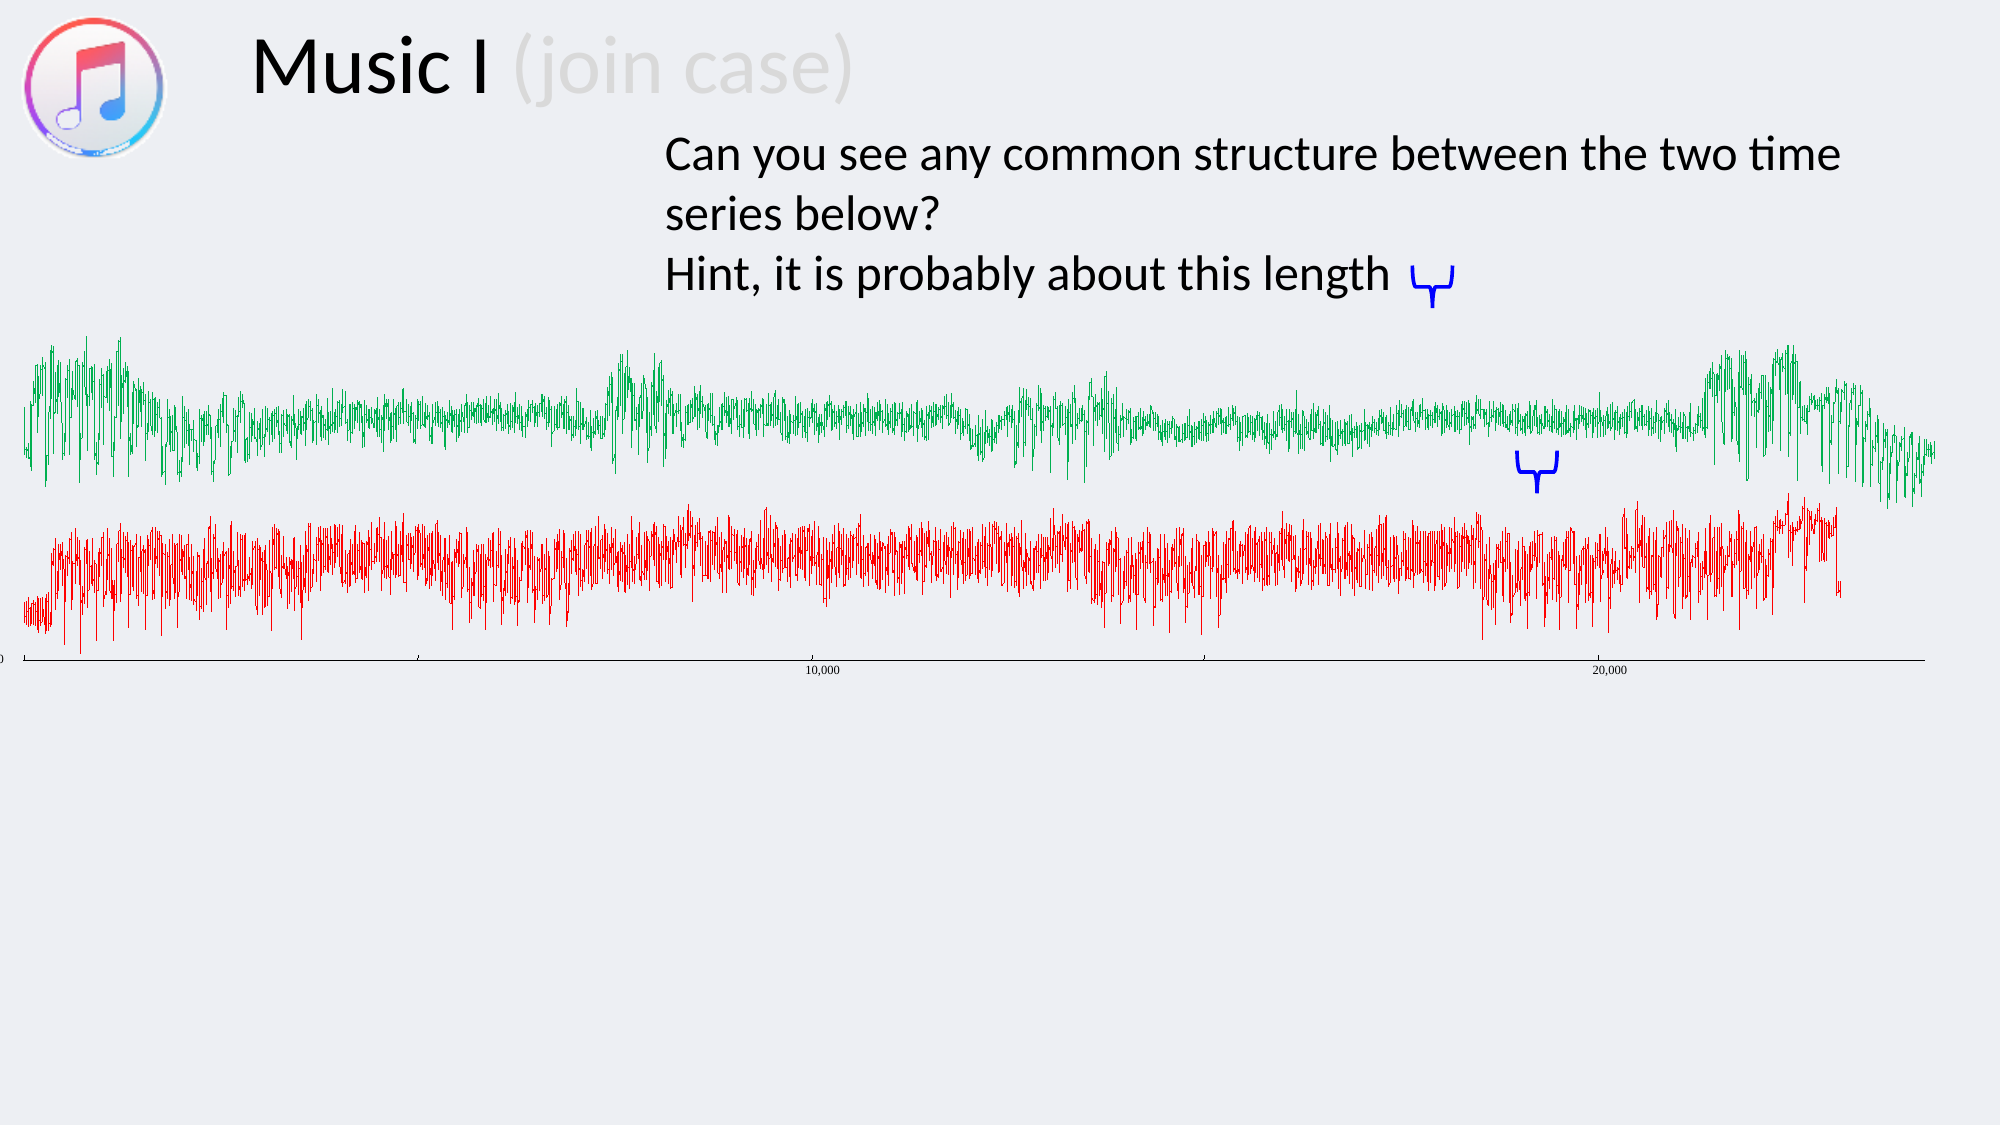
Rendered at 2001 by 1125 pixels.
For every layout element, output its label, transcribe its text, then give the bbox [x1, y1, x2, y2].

text_box [957, 405, 1019, 468]
text_box [1887, 425, 1935, 509]
text_box [771, 390, 834, 444]
text_box [582, 350, 646, 474]
text_box [87, 523, 152, 641]
text_box [1081, 371, 1143, 483]
text_box [278, 388, 337, 460]
text_box [1142, 405, 1202, 447]
text_box [24, 528, 87, 654]
text_box [402, 513, 467, 630]
text_box [519, 388, 582, 447]
text_box [1386, 398, 1447, 439]
text_box [894, 393, 957, 442]
text_box [1629, 399, 1690, 452]
text_box [845, 514, 907, 596]
text_box [646, 353, 708, 467]
text_box [152, 516, 215, 636]
text_box [1819, 379, 1887, 502]
text_box [1570, 392, 1630, 440]
text_box [719, 507, 783, 596]
text_box [1262, 390, 1324, 454]
text_box [1411, 265, 1453, 309]
text_box [707, 391, 771, 446]
text_box [591, 516, 655, 593]
text_box [654, 504, 719, 602]
text_box [1797, 497, 1841, 603]
text_box [217, 391, 279, 476]
text_box [1539, 527, 1603, 630]
text_box [1602, 501, 1668, 633]
text_box [467, 528, 529, 630]
text_box [337, 389, 400, 452]
text_box 0 [0, 651, 4, 667]
text_box [834, 393, 895, 440]
text_box [1516, 450, 1558, 494]
text_box [1690, 350, 1754, 481]
text_box [1446, 395, 1509, 445]
text_box [1033, 508, 1095, 604]
text_box [1347, 515, 1411, 596]
text_box [87, 337, 154, 477]
text_box [1286, 519, 1348, 596]
text_box [1473, 512, 1539, 640]
text_box [528, 529, 591, 627]
text_box [278, 523, 339, 640]
text_box [1019, 385, 1081, 480]
text_box [906, 521, 970, 598]
text_box [461, 392, 520, 434]
text_box [1201, 405, 1262, 451]
text_box [969, 520, 1033, 597]
text_box [1158, 527, 1224, 635]
text_box [1323, 405, 1386, 462]
text_box Music I (join case) [235, 2, 1024, 118]
text_box [24, 336, 88, 487]
text_box [1732, 493, 1797, 630]
text_box [1095, 527, 1159, 630]
text_box [782, 521, 846, 607]
text_box [1509, 399, 1571, 437]
text_box [154, 396, 217, 485]
picture [2, 15, 199, 161]
text_box [339, 517, 402, 595]
text_box [1223, 511, 1286, 593]
text_box 20,000 [1592, 661, 1628, 677]
text_box [1410, 517, 1474, 591]
text_box [400, 388, 461, 450]
text_box [215, 521, 278, 631]
text_box 10,000 [805, 661, 841, 677]
text_box [1754, 345, 1820, 481]
text_box [1668, 510, 1732, 620]
text_box Can you see any common structure between the two time series below? Hint, it is probably about this length [649, 112, 1902, 308]
